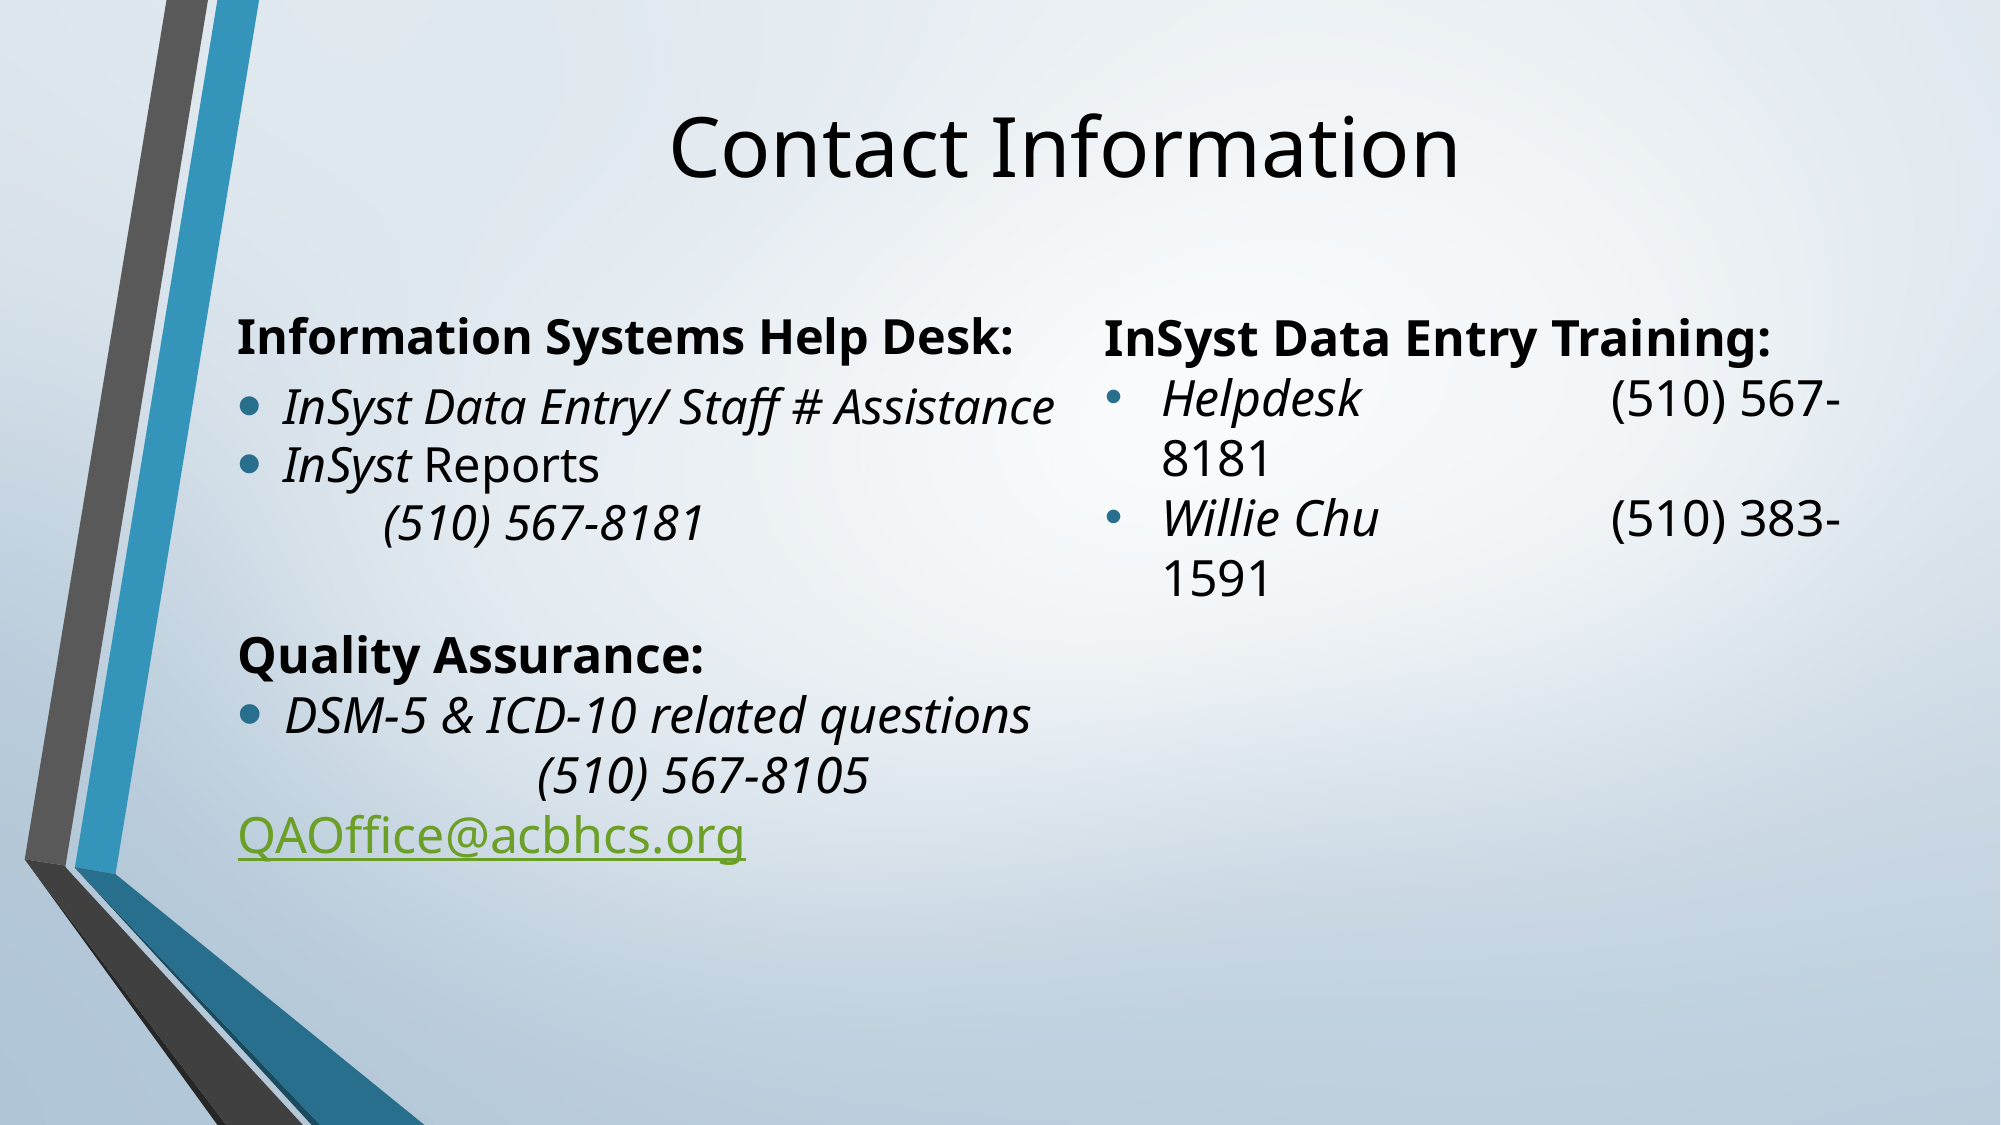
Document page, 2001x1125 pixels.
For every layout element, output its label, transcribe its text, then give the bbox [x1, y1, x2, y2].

list Information Systems Help Desk: InSyst Data Entry/ Staff # Assistance InSyst Reports (510) 567-8181 [222, 270, 1090, 586]
text_box InSyst Data Entry Training: Helpdesk (510) 567-8181 Willie Chu (510) 383-1591 [1089, 299, 1946, 615]
title Contact Information [243, 0, 1887, 288]
text_box Quality Assurance: DSM-5 & ICD-10 related questions (510) 567-8105 QAOffice@acbhcs.org [222, 616, 1462, 880]
